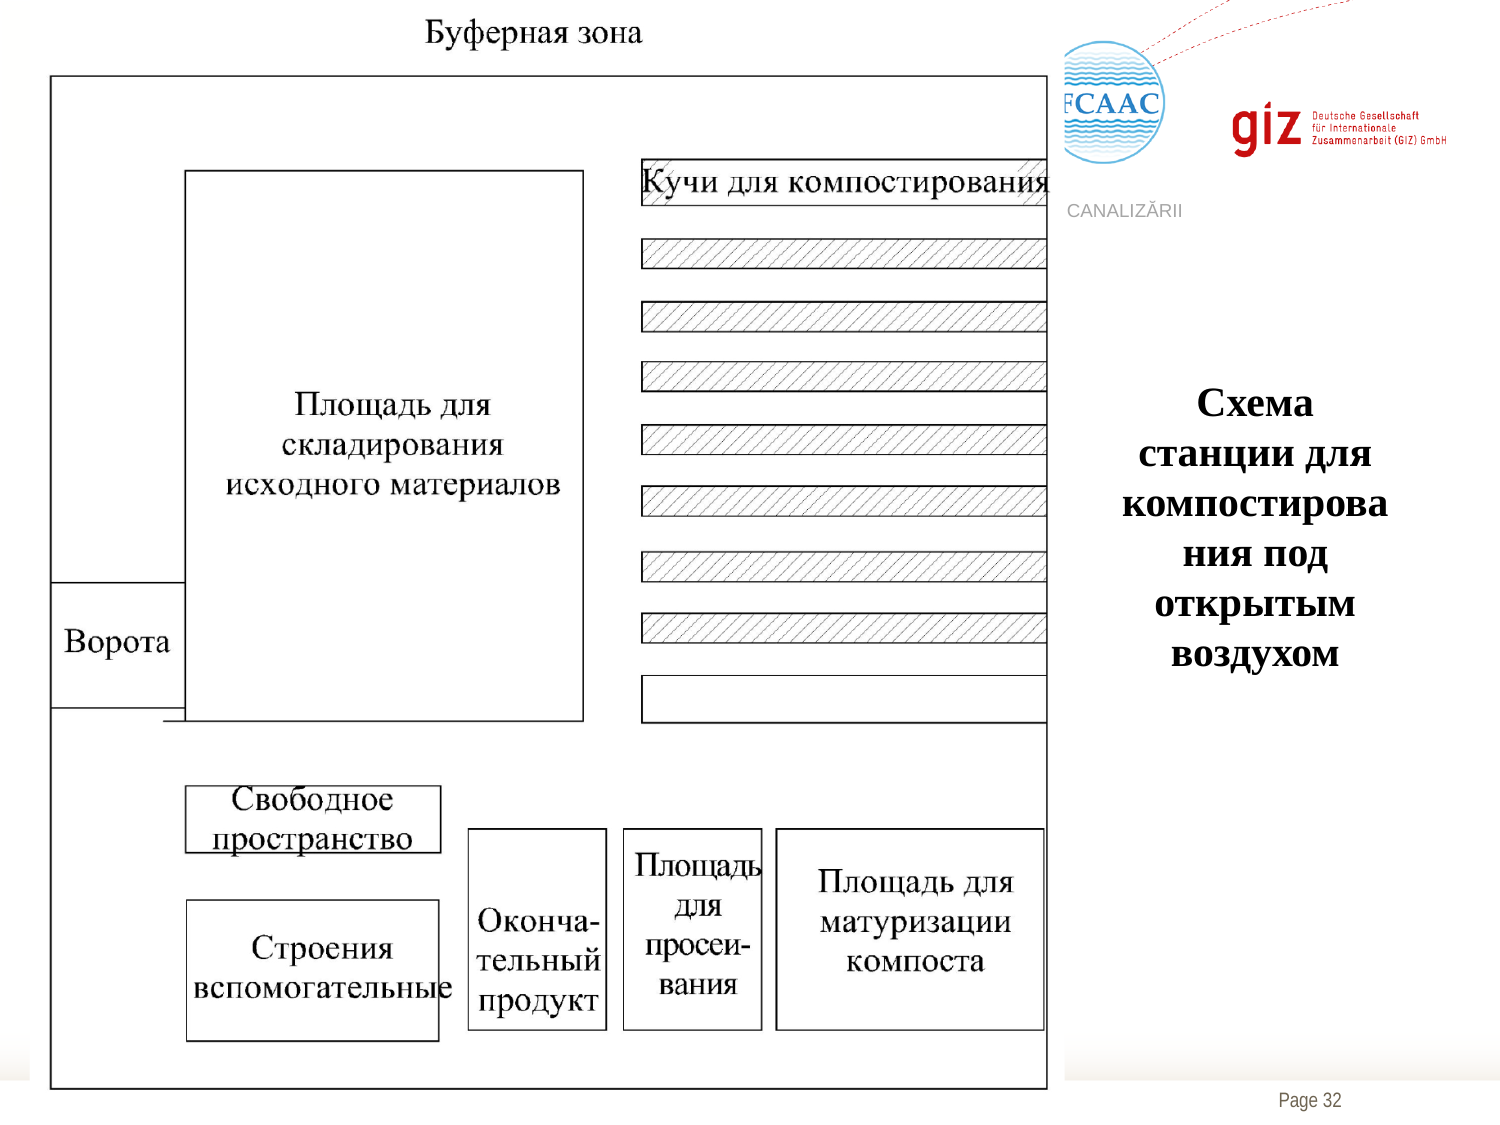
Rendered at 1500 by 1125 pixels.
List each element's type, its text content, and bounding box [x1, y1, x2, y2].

picture [0, 0, 1500, 1120]
text_box INSTITUTUL DE FORMARE CONTINUĂ ÎN DOMENIUL ALIMENTĂRII CU APĂ ŞI CANALIZĂRII PENTRU MEMBRII ASOCIAȚIEI „MOLDOVA APĂ-CANAL” [1113, 171, 1366, 251]
text_box Схема станции для компостирования под открытым воздухом [1113, 366, 1408, 682]
